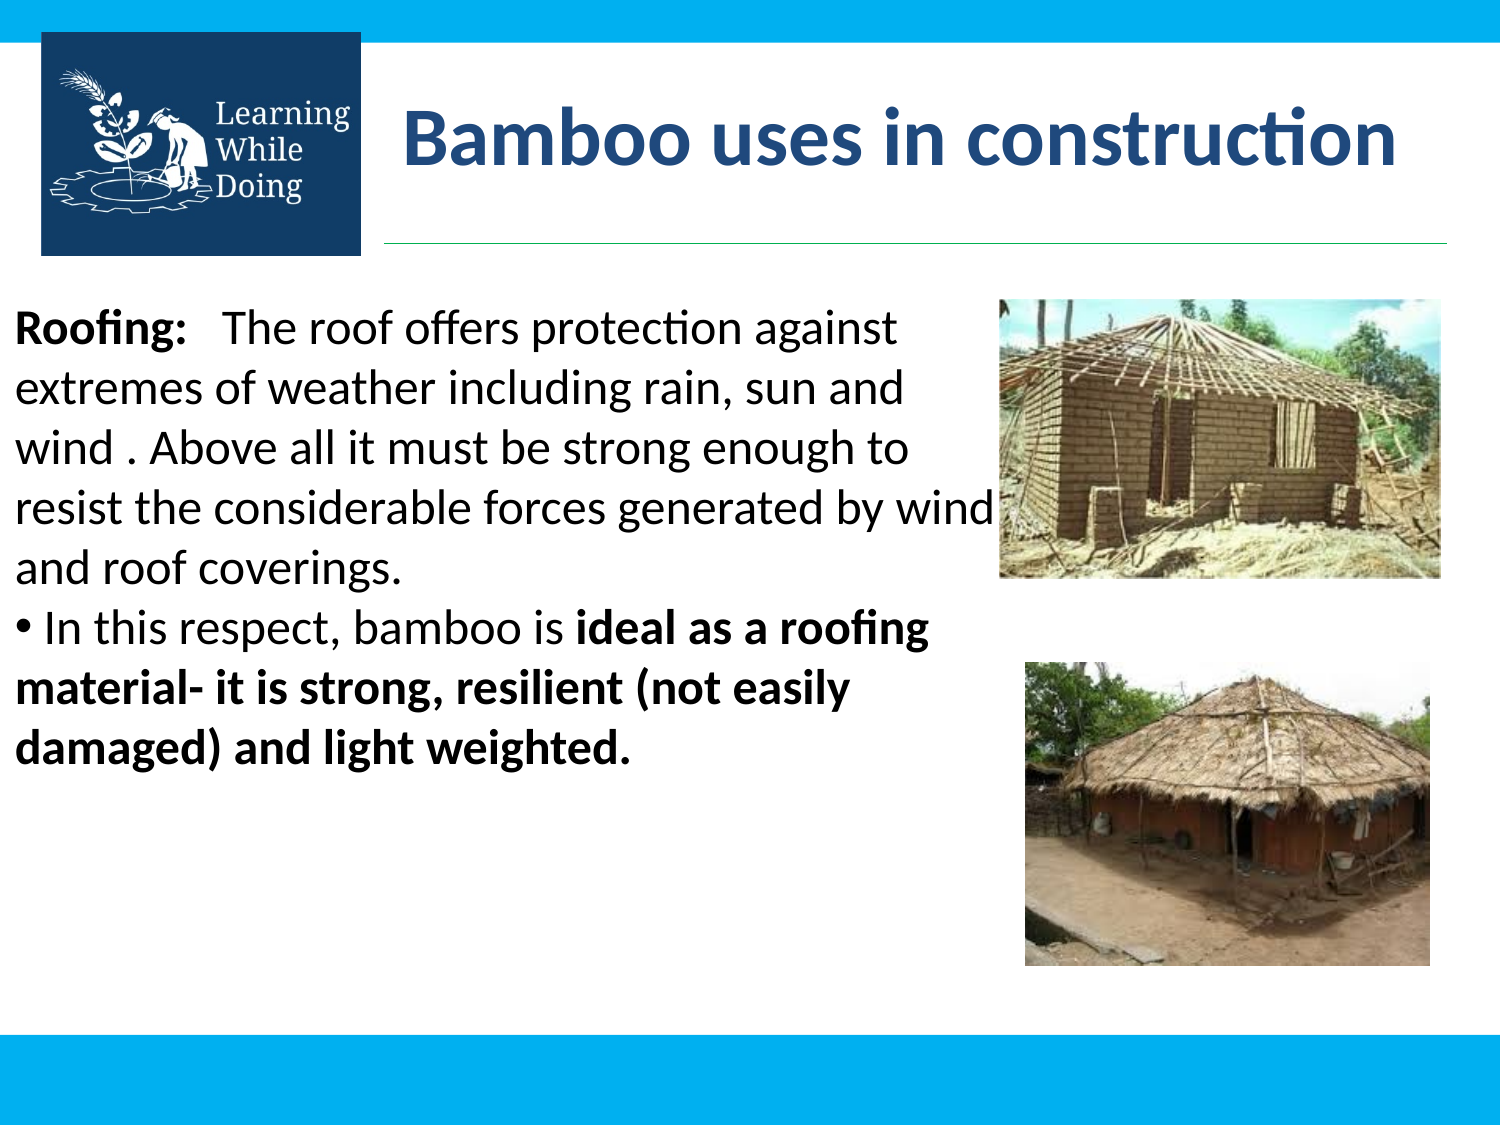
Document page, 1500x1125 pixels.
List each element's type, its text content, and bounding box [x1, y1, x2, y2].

text_box Roofing: The roof offers protection against extremes of weather including rain, sun and wind . Above all it must be strong enough to resist the considerable forces generated by wind and roof coverings. In this respect, bamboo is ideal as a roofing material- it is strong, resilient (not easily damaged) and light weighted. [0, 287, 1013, 783]
picture [41, 33, 361, 256]
picture [1024, 662, 1430, 966]
picture [999, 299, 1441, 579]
text_box Bamboo uses in construction [387, 75, 1500, 190]
